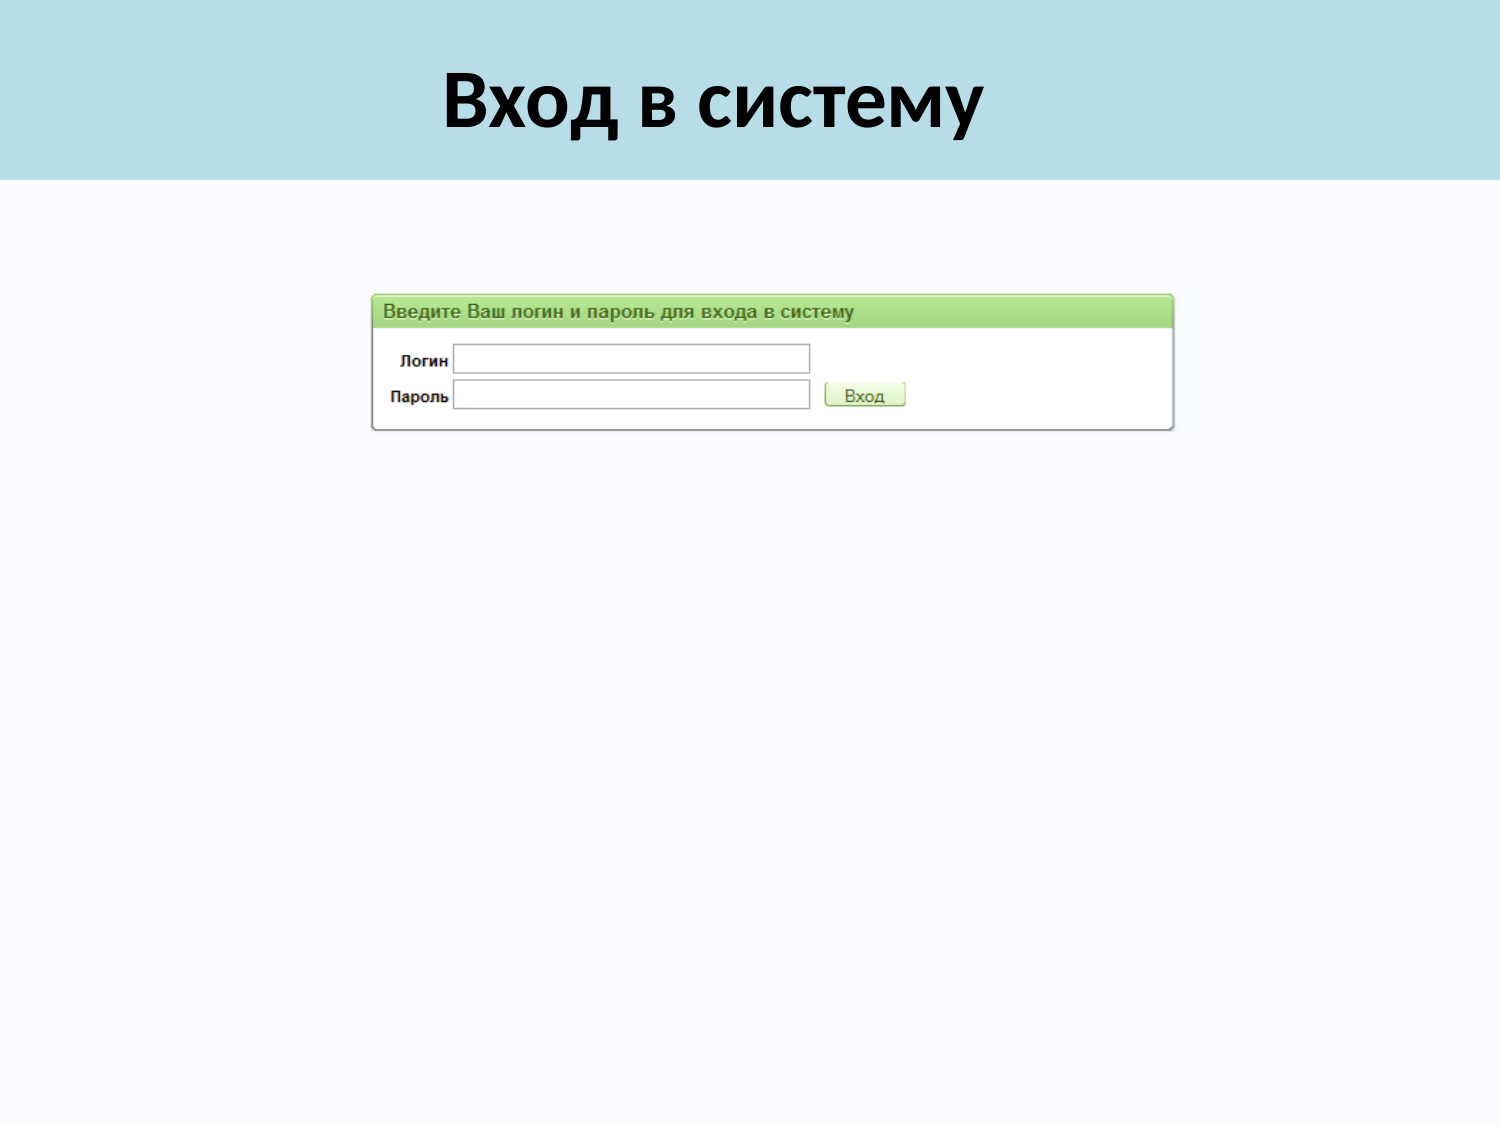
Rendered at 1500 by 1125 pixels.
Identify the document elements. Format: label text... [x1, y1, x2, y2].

text_box Вход в систему [152, 0, 1275, 178]
picture [0, 180, 1500, 1125]
